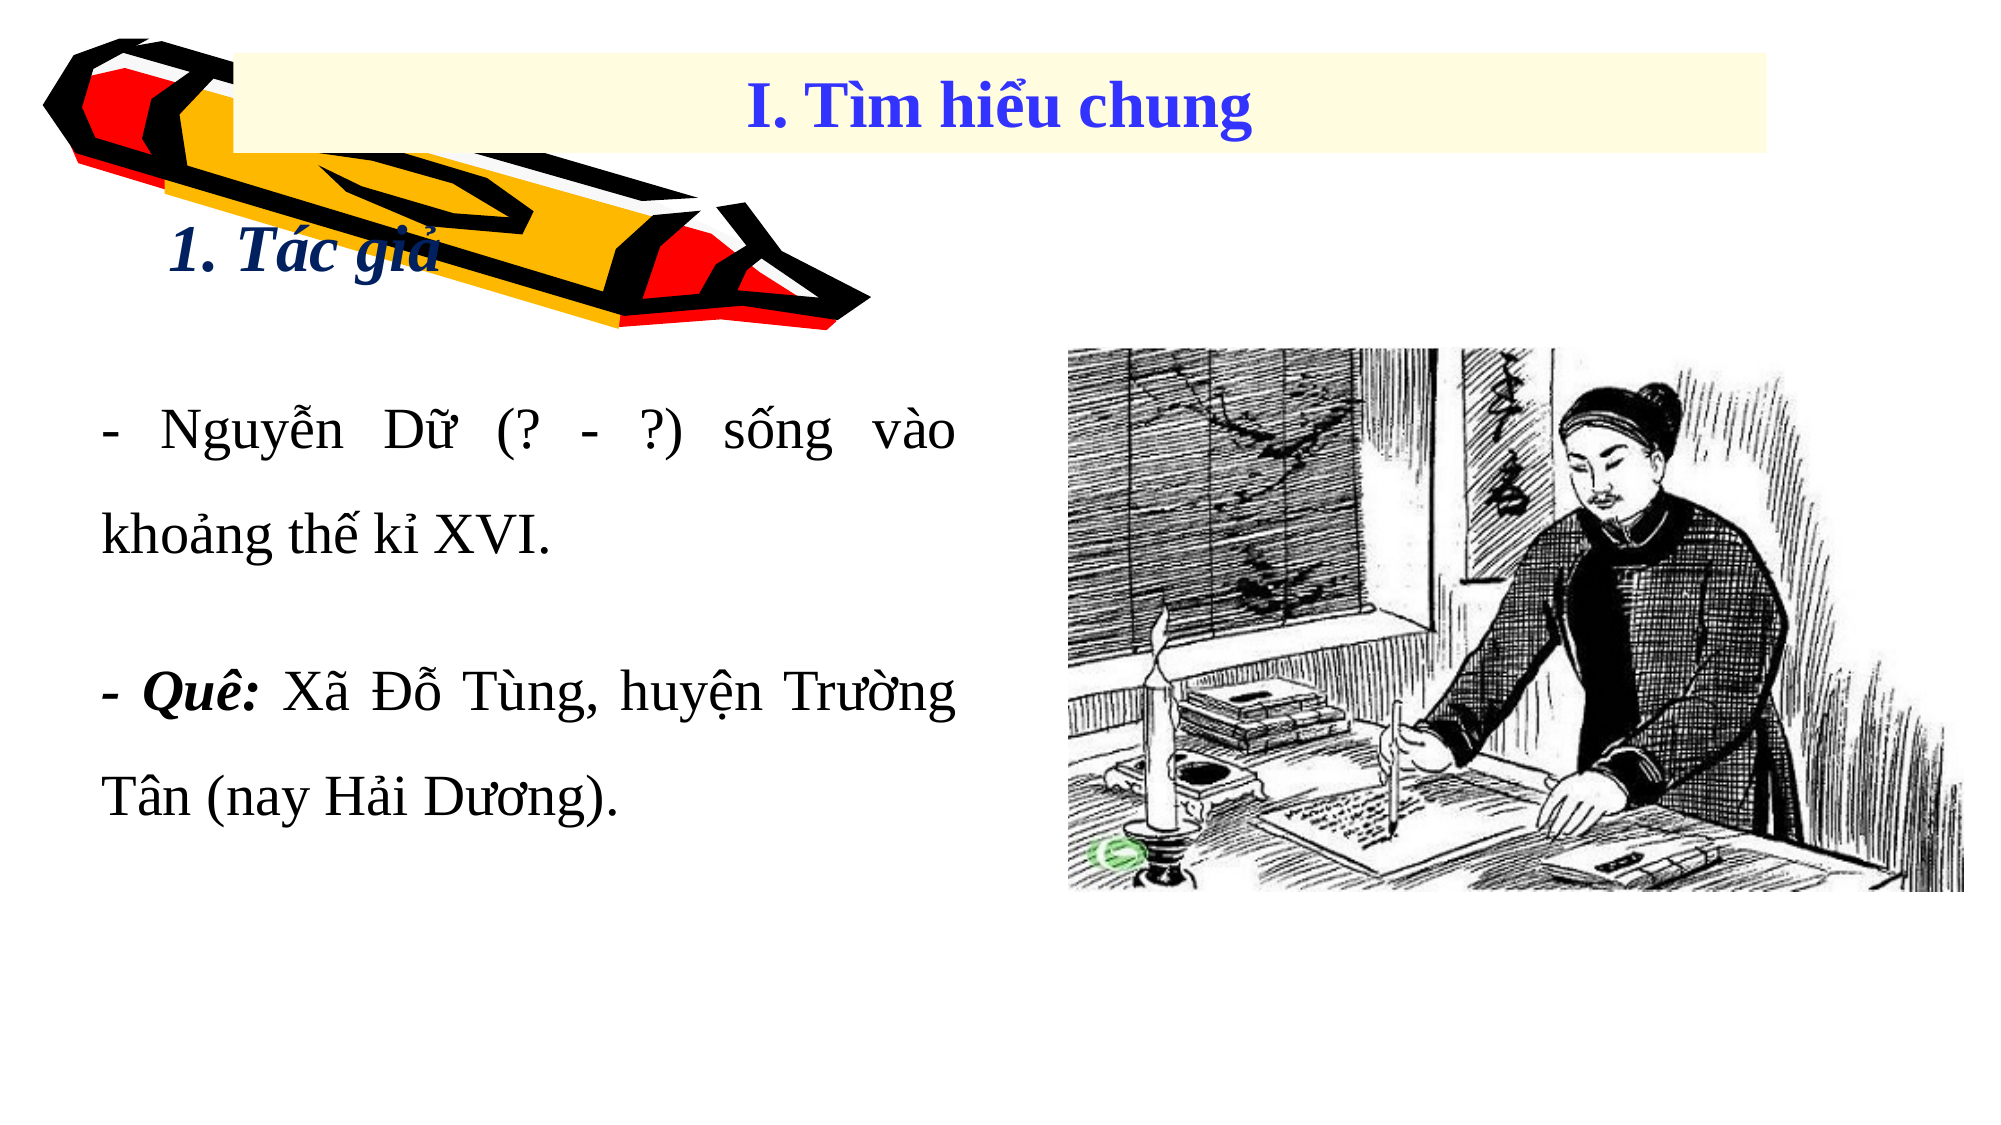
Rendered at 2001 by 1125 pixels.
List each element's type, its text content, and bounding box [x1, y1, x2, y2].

picture [1067, 347, 1965, 892]
text_box - Nguyễn Dữ (? - ?) sống vào khoảng thế kỉ XVI. [86, 347, 973, 573]
text_box 1. Tác giả [116, 197, 1150, 293]
subtitle I. Tìm hiểu chung [233, 52, 1767, 153]
text_box - Quê: Xã Đỗ Tùng, huyện Trường Tân (nay Hải Dương). [86, 609, 973, 835]
